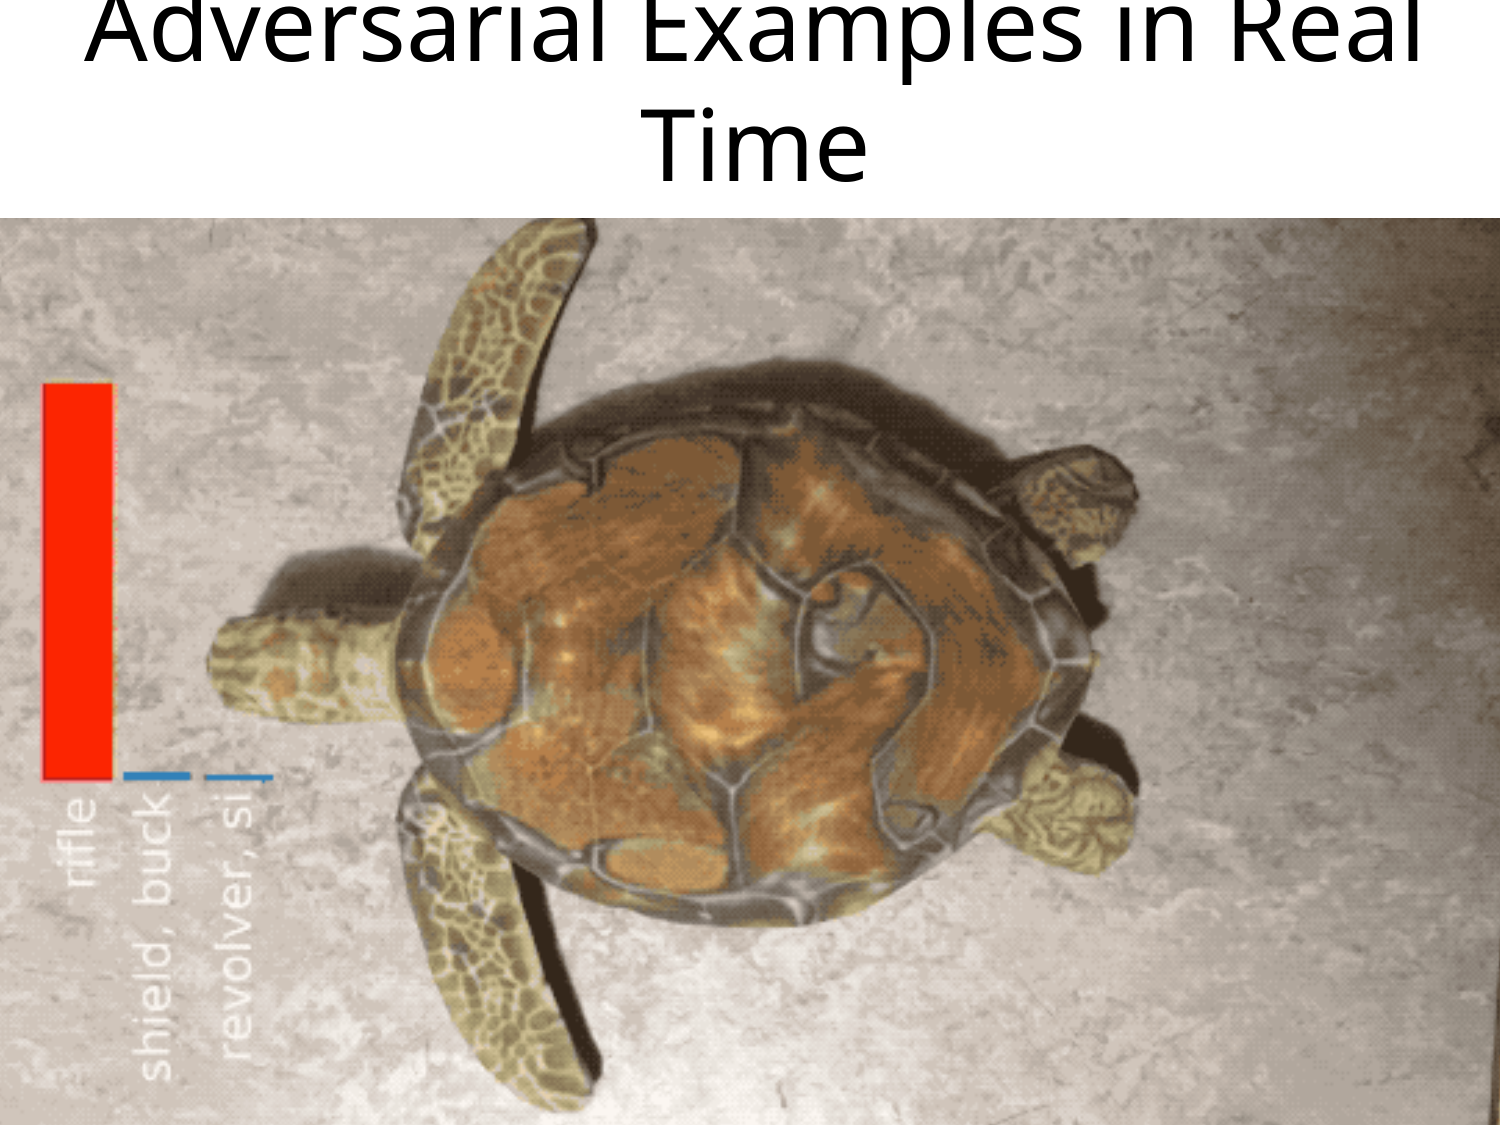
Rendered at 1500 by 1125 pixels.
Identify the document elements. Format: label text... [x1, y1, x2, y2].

title Adversarial Examples in Real Time [6, 0, 1500, 203]
picture [0, 218, 1500, 1125]
